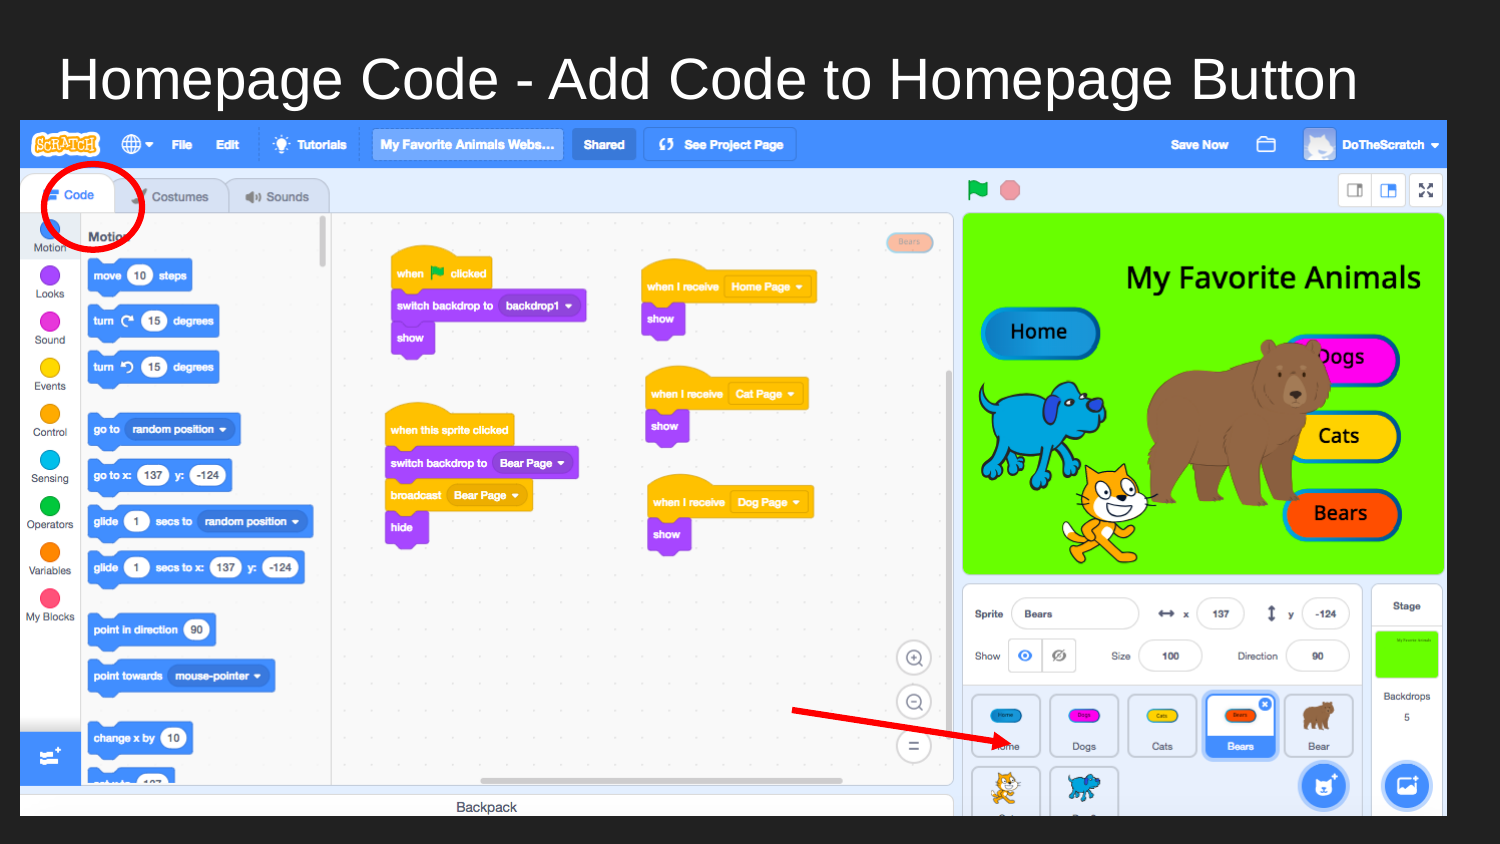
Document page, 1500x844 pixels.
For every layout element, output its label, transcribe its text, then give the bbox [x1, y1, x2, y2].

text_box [791, 709, 1012, 745]
picture [20, 120, 1447, 816]
title Homepage Code - Add Code to Homepage Button [43, 26, 1447, 119]
